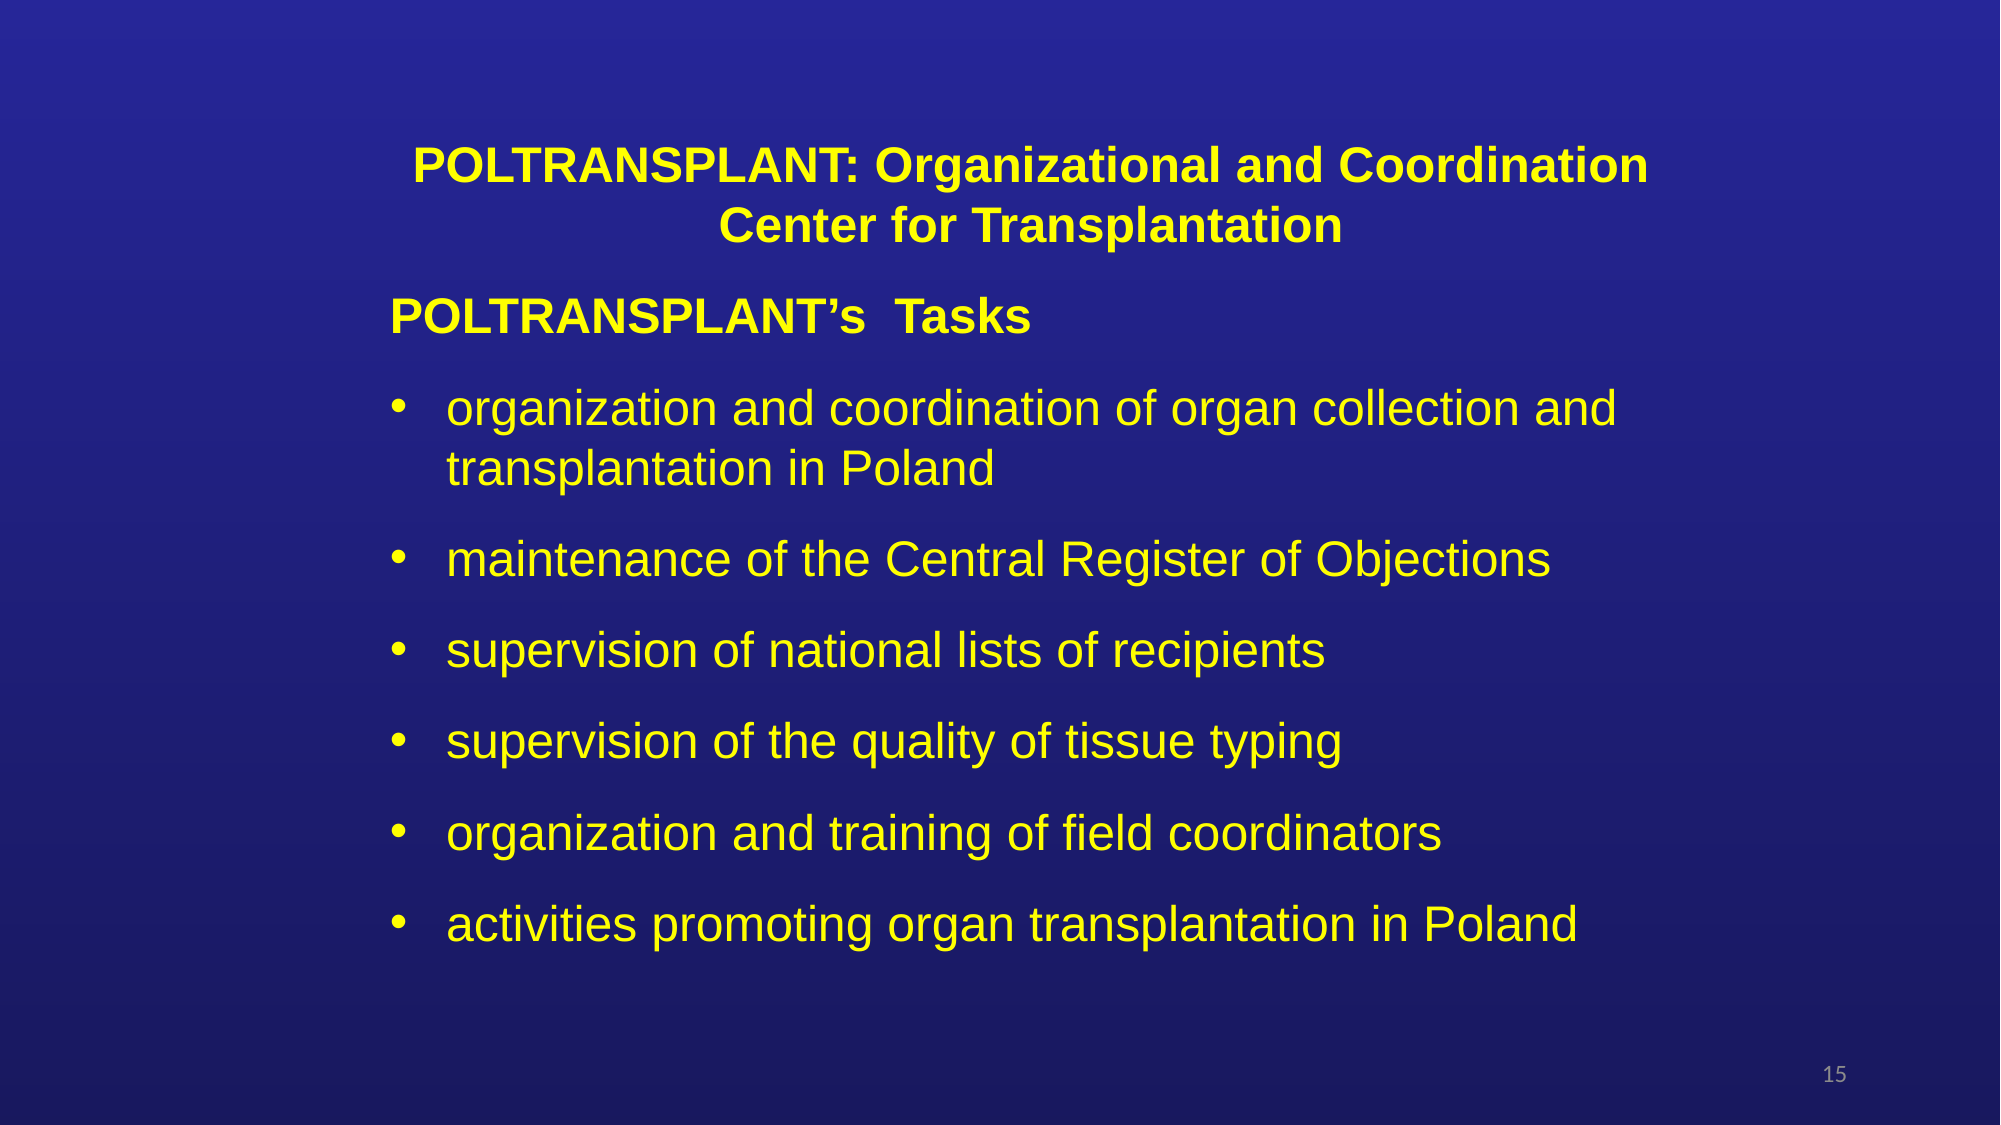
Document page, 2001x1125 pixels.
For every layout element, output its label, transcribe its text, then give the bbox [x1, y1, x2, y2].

text_box POLTRANSPLANT: Organizational and Coordination Center for Transplantation POLTRANSPLANT’s Tasks organization and coordination of organ collection and transplantation in Poland maintenance of the Central Register of Objections supervision of national lists of recipients supervision of the quality of tissue typing organization and training of field coordinators activities promoting organ transplantation in Poland [375, 125, 1688, 959]
slide_number 15 [1412, 1042, 1863, 1103]
